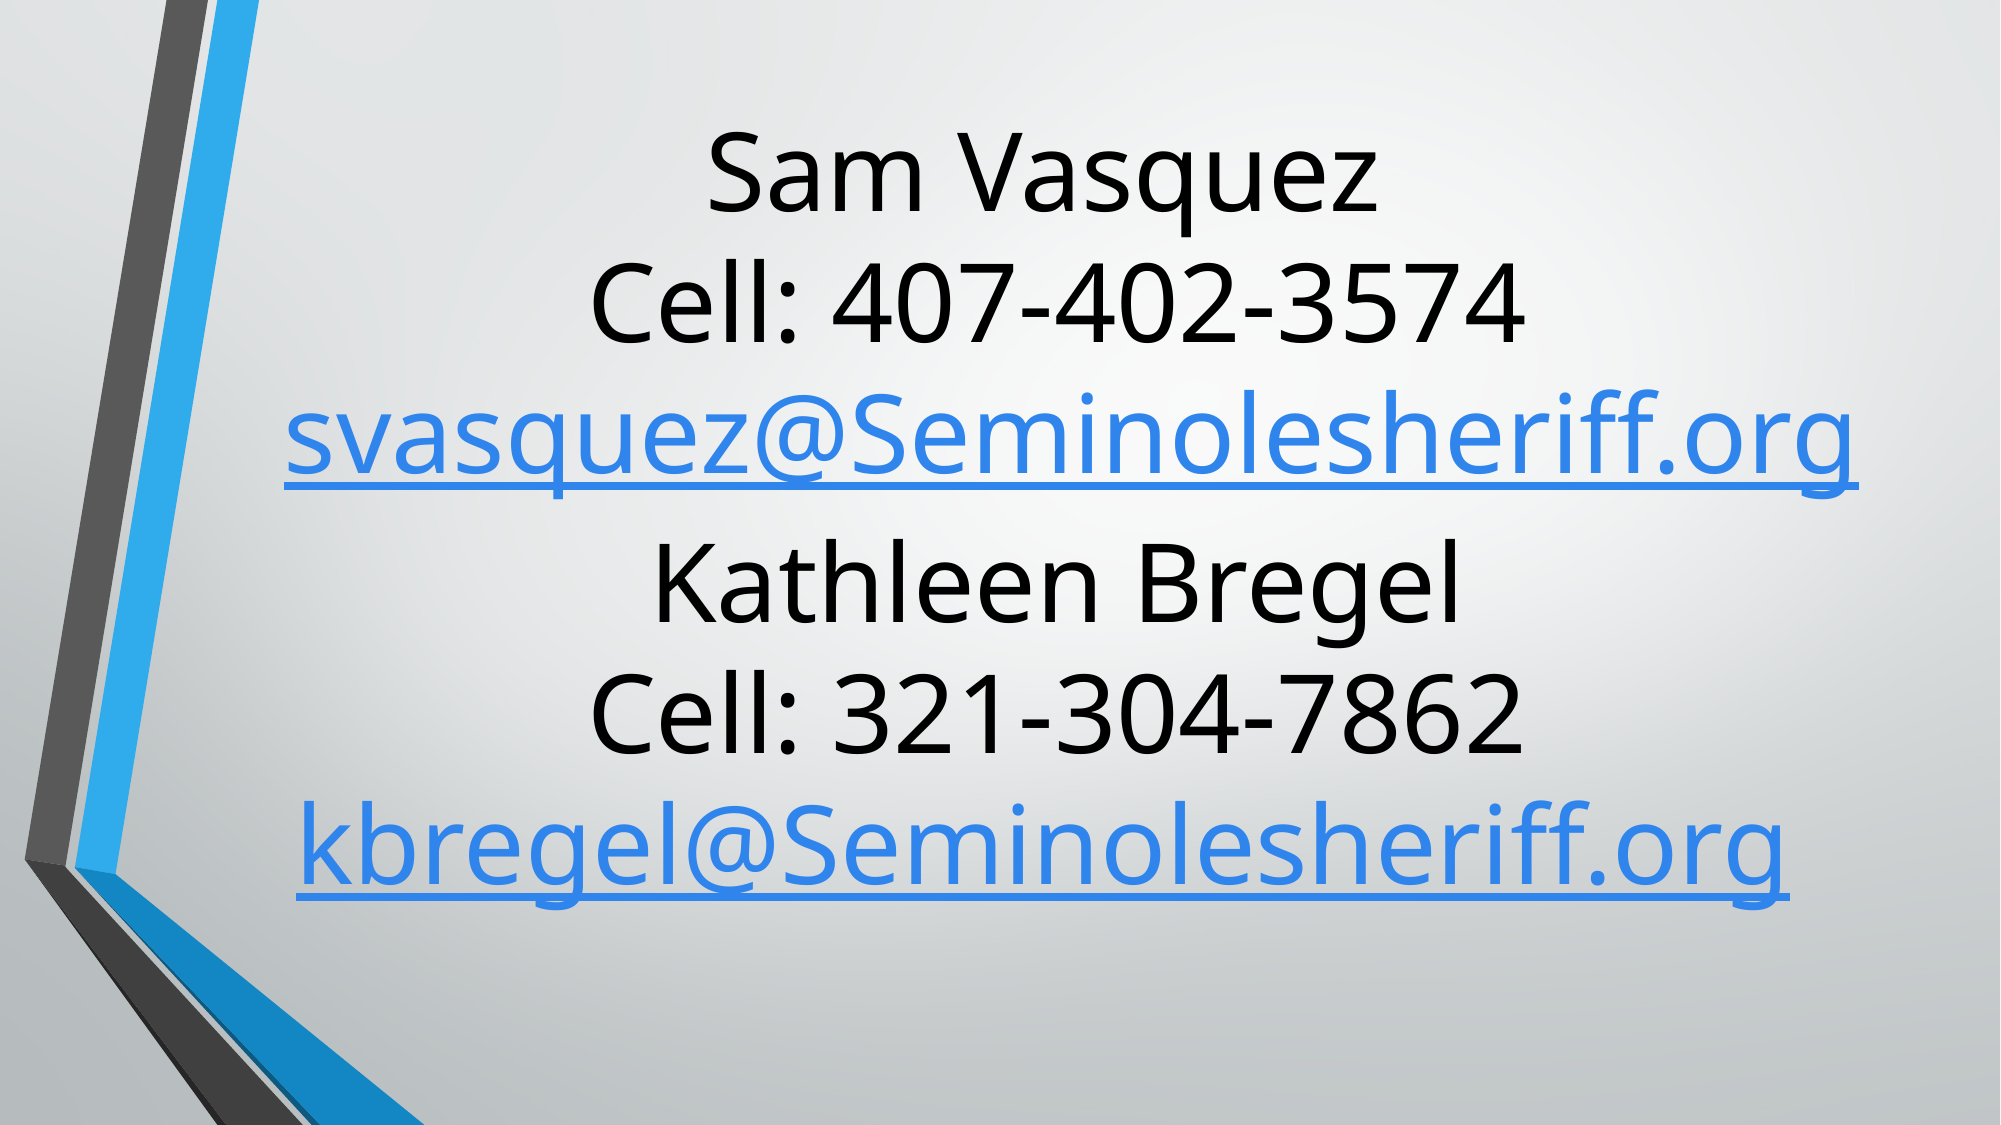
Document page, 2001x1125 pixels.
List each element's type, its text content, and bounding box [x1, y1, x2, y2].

title Sam Vasquez Cell: 407-402-3574 svasquez@Seminolesheriff.org Kathleen Bregel Cell: 321-304-7862 kbregel@Seminolesheriff.org [235, 79, 1879, 1046]
